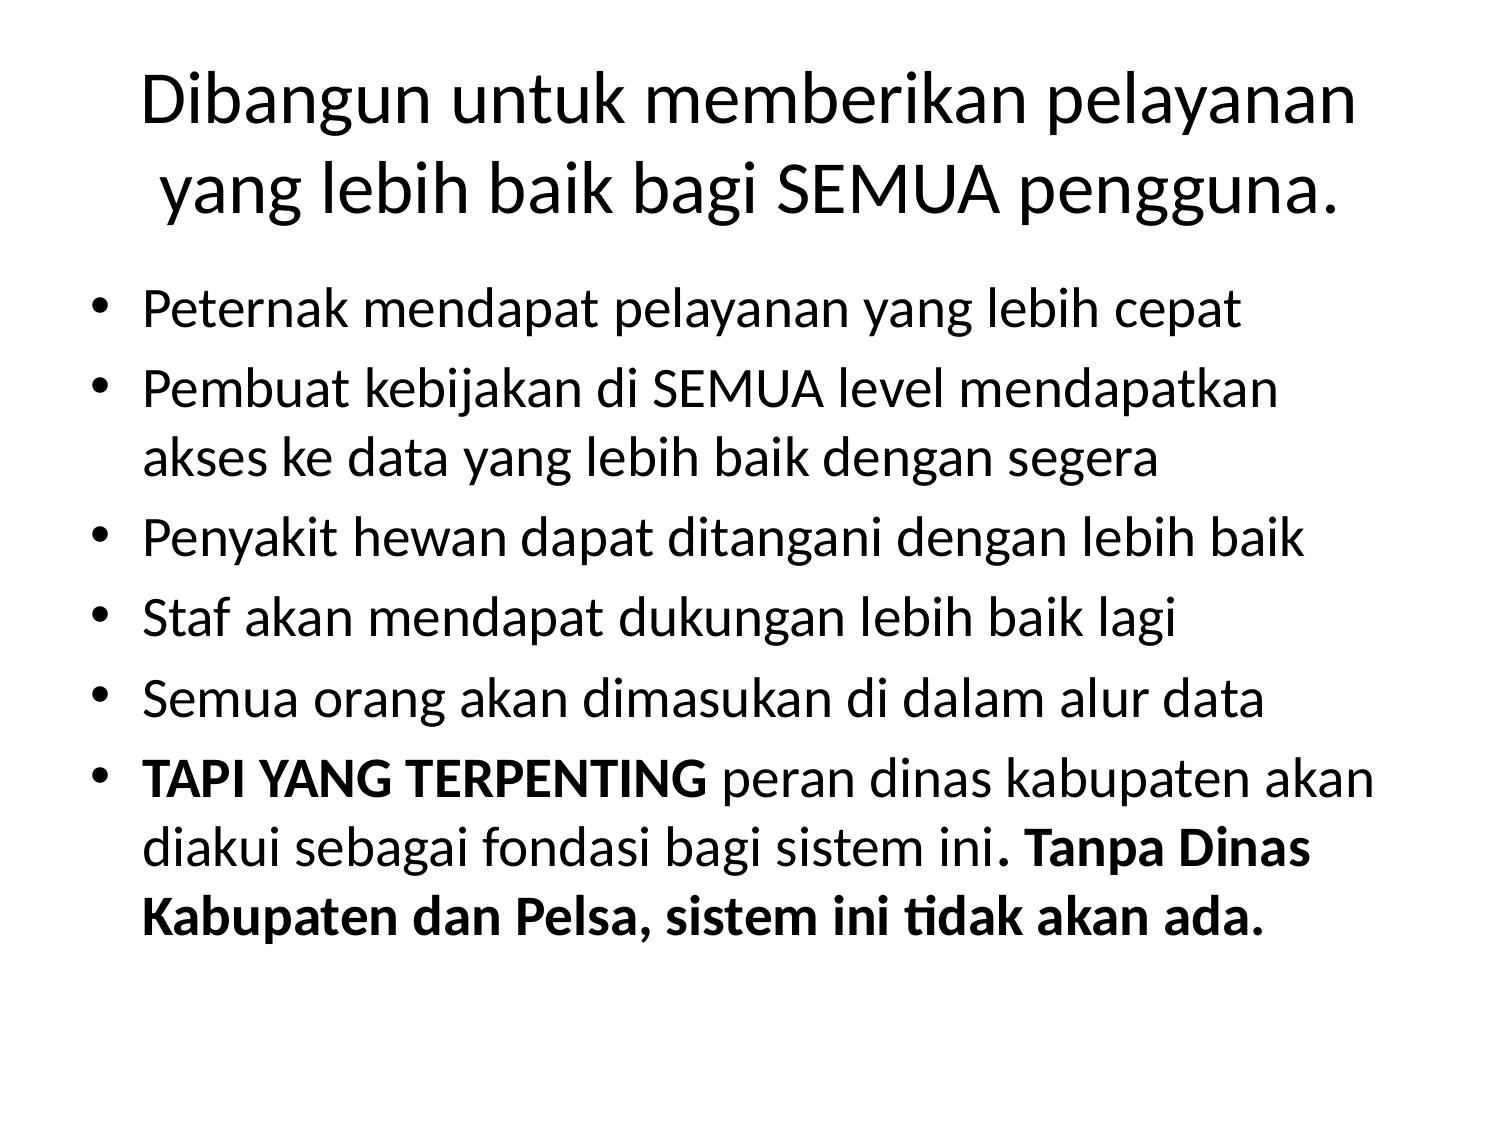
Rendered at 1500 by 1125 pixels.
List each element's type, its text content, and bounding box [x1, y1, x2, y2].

list Peternak mendapat pelayanan yang lebih cepat Pembuat kebijakan di SEMUA level mendapatkan akses ke data yang lebih baik dengan segera Penyakit hewan dapat ditangani dengan lebih baik Staf akan mendapat dukungan lebih baik lagi Semua orang akan dimasukan di dalam alur data TAPI YANG TERPENTING peran dinas kabupaten akan diakui sebagai fondasi bagi sistem ini. Tanpa Dinas Kabupaten dan Pelsa, sistem ini tidak akan ada. [75, 262, 1425, 1013]
title Dibangun untuk memberikan pelayanan yang lebih baik bagi SEMUA pengguna. [75, 45, 1425, 233]
